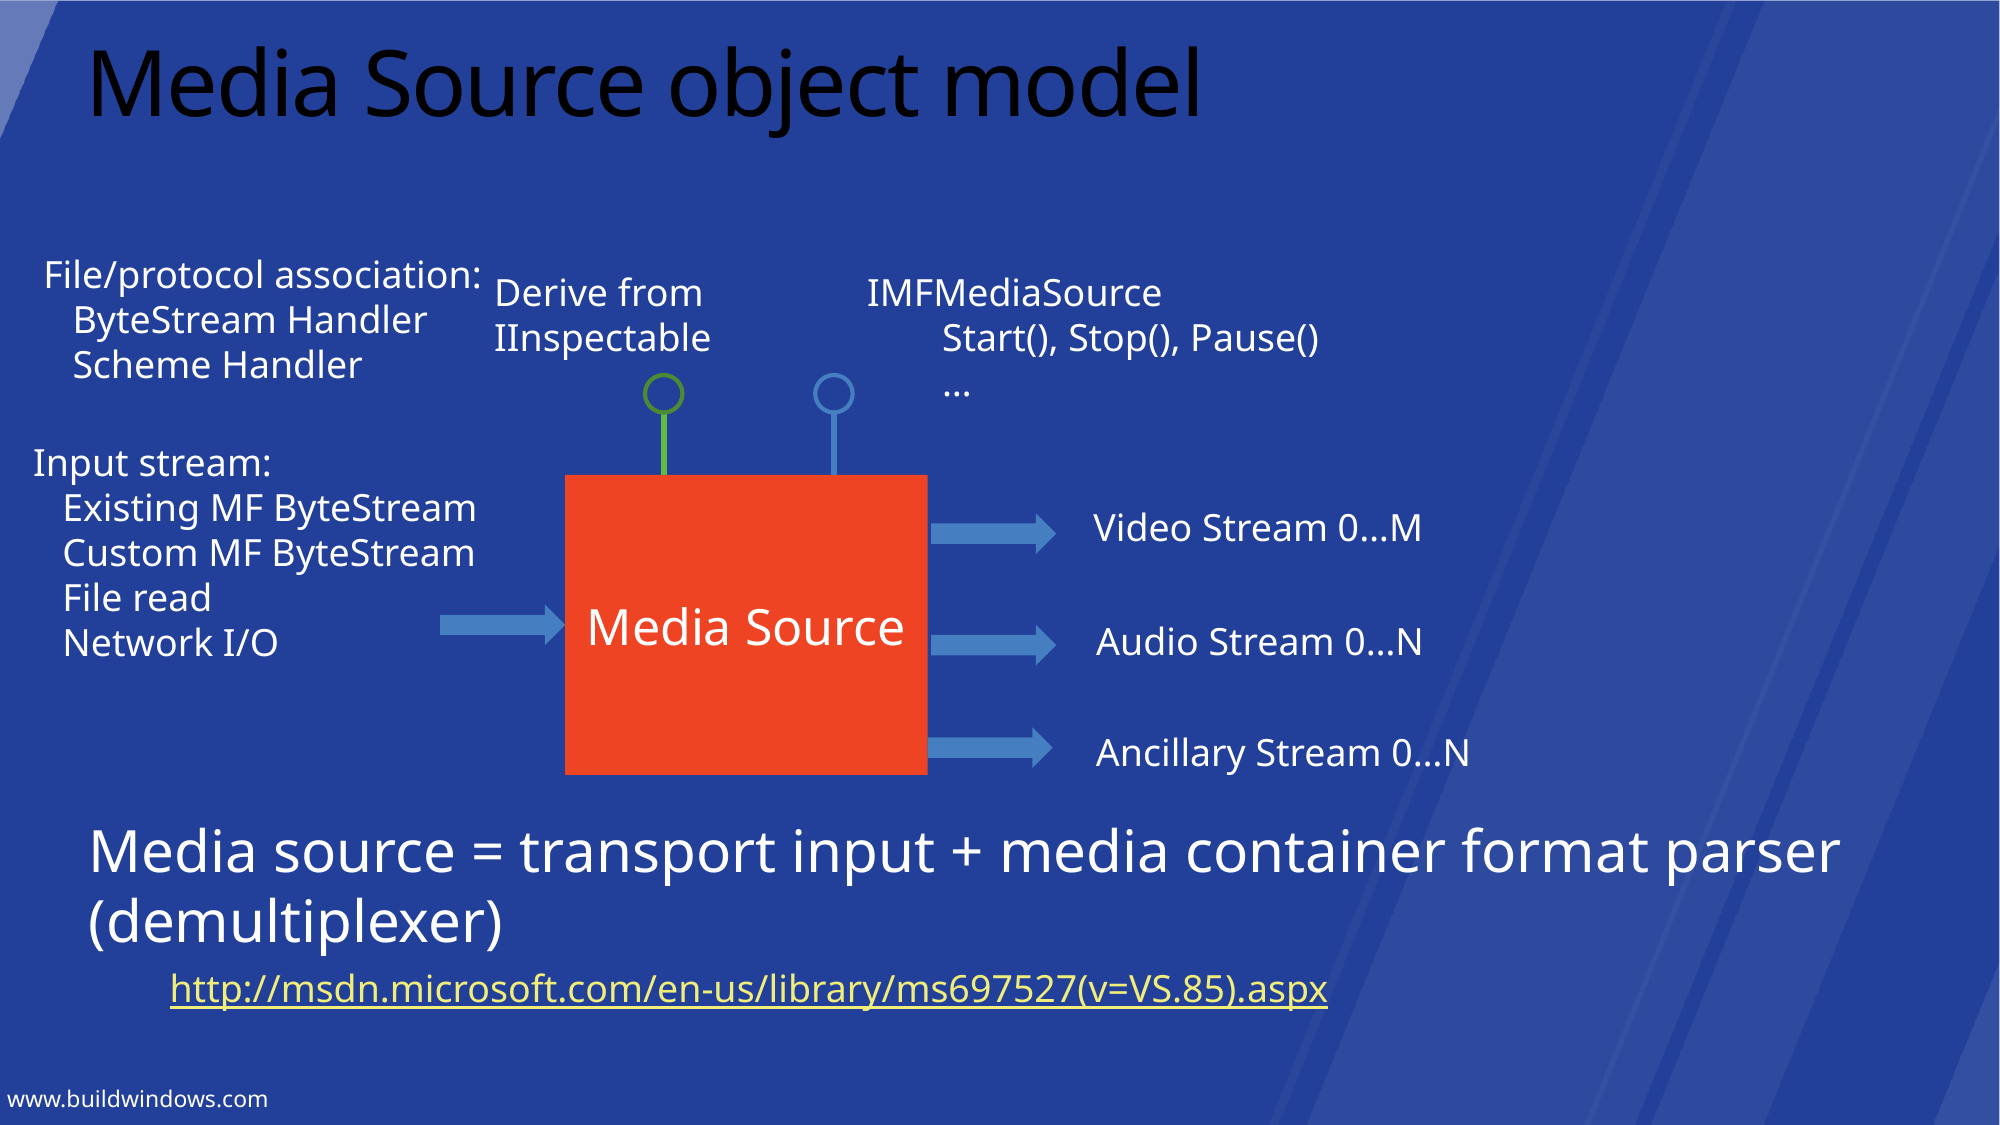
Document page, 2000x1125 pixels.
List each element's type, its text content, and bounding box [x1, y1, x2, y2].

text_box [813, 372, 852, 415]
text_box Derive from IInspectable [498, 261, 729, 367]
text_box http://msdn.microsoft.com/en-us/library/ms697527(v=VS.85).aspx [154, 962, 1472, 1069]
text_box [493, 602, 568, 648]
text_box Input stream: Existing MF ByteStream Custom MF ByteStream File read Network I/O [18, 431, 493, 717]
text_box Media source = transport input + media container format parser (demultiplexer) [74, 807, 1948, 962]
text_box File/protocol association: ByteStream Handler Scheme Handler [28, 243, 498, 438]
text_box Audio Stream 0…N [1081, 610, 1439, 671]
text_box [642, 372, 685, 415]
text_box [929, 511, 1059, 556]
text_box Media Source [563, 473, 930, 777]
picture [0, 0, 2000, 1125]
text_box IMFMediaSource Start(), Stop(), Pause() … [852, 261, 1334, 412]
text_box Video Stream 0…M [1078, 496, 1439, 557]
title Media Source object model [85, 37, 1914, 138]
text_box [925, 725, 1055, 770]
text_box [929, 622, 1059, 668]
text_box Ancillary Stream 0…N [1081, 721, 1486, 781]
